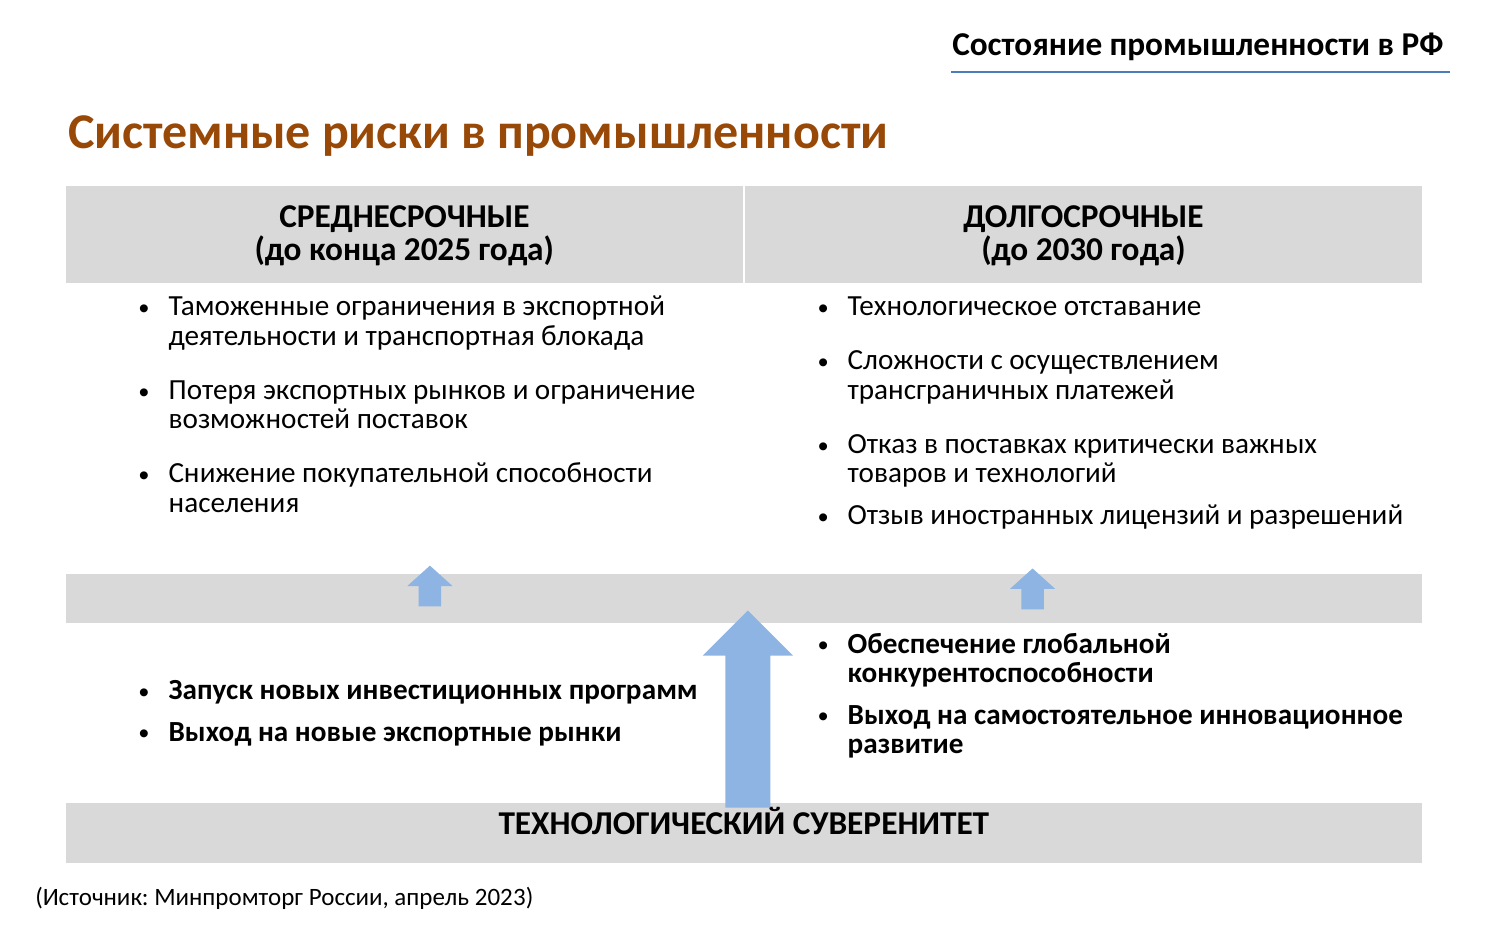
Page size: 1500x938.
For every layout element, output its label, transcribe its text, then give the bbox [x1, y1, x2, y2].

table_cell Таможенные ограничения в экспортной деятельности и транспортная блокада Потеря экспортных рынков и ограничение возможностей поставок Снижение покупательной способности населения [66, 289, 743, 573]
text_box Состояние промышленности в РФ [312, 15, 1459, 70]
table_cell ТЕХНОЛОГИЧЕСКИЙ СУВЕРЕНИТЕТ [66, 803, 1422, 863]
text_box [1008, 566, 1058, 612]
slide_number | 2 [1383, 24, 1484, 77]
table_cell [66, 574, 1422, 623]
list Системные риски в промышленности [53, 90, 1451, 859]
text_box [700, 608, 795, 810]
text_box [405, 564, 455, 609]
table_cell Запуск новых инвестиционных программ Выход на новые экспортные рынки [66, 624, 730, 801]
table_header ДОЛГОСРОЧНЫЕ (до 2030 года) [745, 186, 1422, 283]
table_header СРЕДНЕСРОЧНЫЕ (до конца 2025 года) [66, 186, 743, 283]
text_box (Источник: Минпромторг России, апрель 2023) [20, 872, 561, 918]
table_cell Обеспечение глобальной конкурентоспособности Выход на самостоятельное инновационное развитие [766, 624, 1422, 801]
table_cell Технологическое отставание Сложности с осуществлением трансграничных платежей Отказ в поставках критически важных товаров и технологий Отзыв иностранных лицензий и разрешений [745, 289, 1422, 573]
